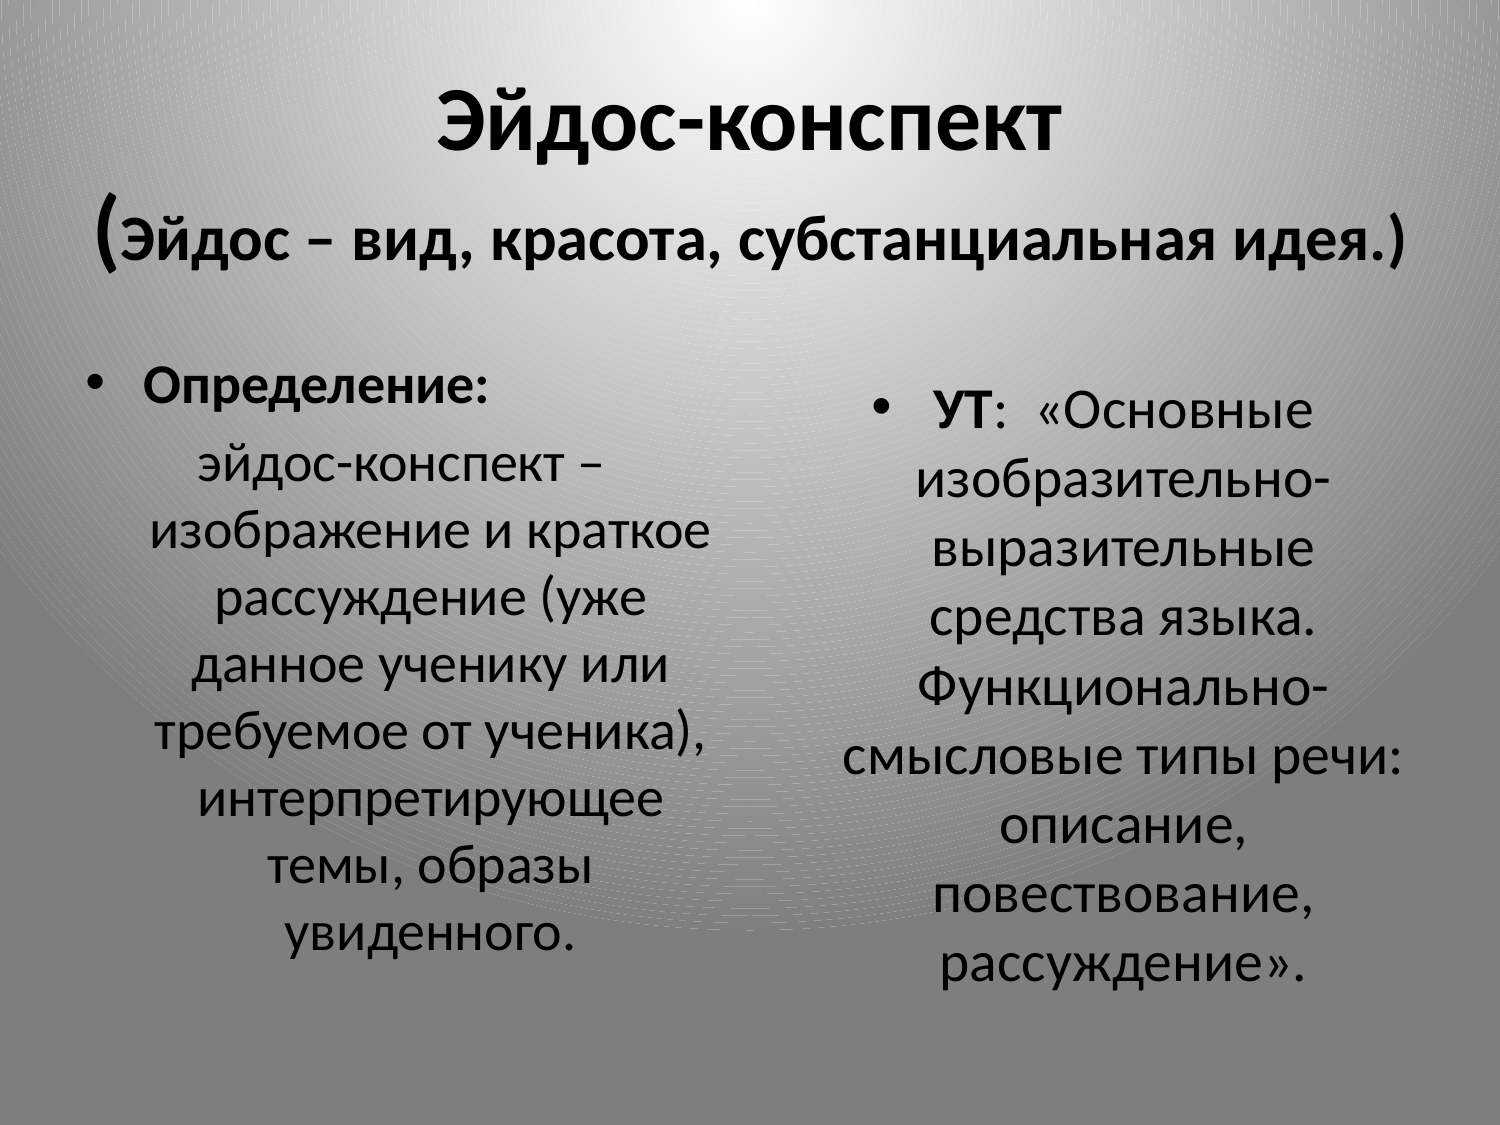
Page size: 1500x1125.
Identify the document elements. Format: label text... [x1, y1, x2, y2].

list УТ: «Основные изобразительно-выразительные средства языка. Функционально-смысловые типы речи: описание, повествование, рассуждение». [762, 363, 1426, 1006]
title Эйдос-конспект (Эйдос – вид, красота, субстанциальная идея.) [74, 44, 1426, 294]
list Определение: эйдос-конспект –изображение и краткое рассуждение (уже данное ученику или требуемое от ученика), интерпретирующее темы, образы увиденного. [70, 339, 734, 982]
